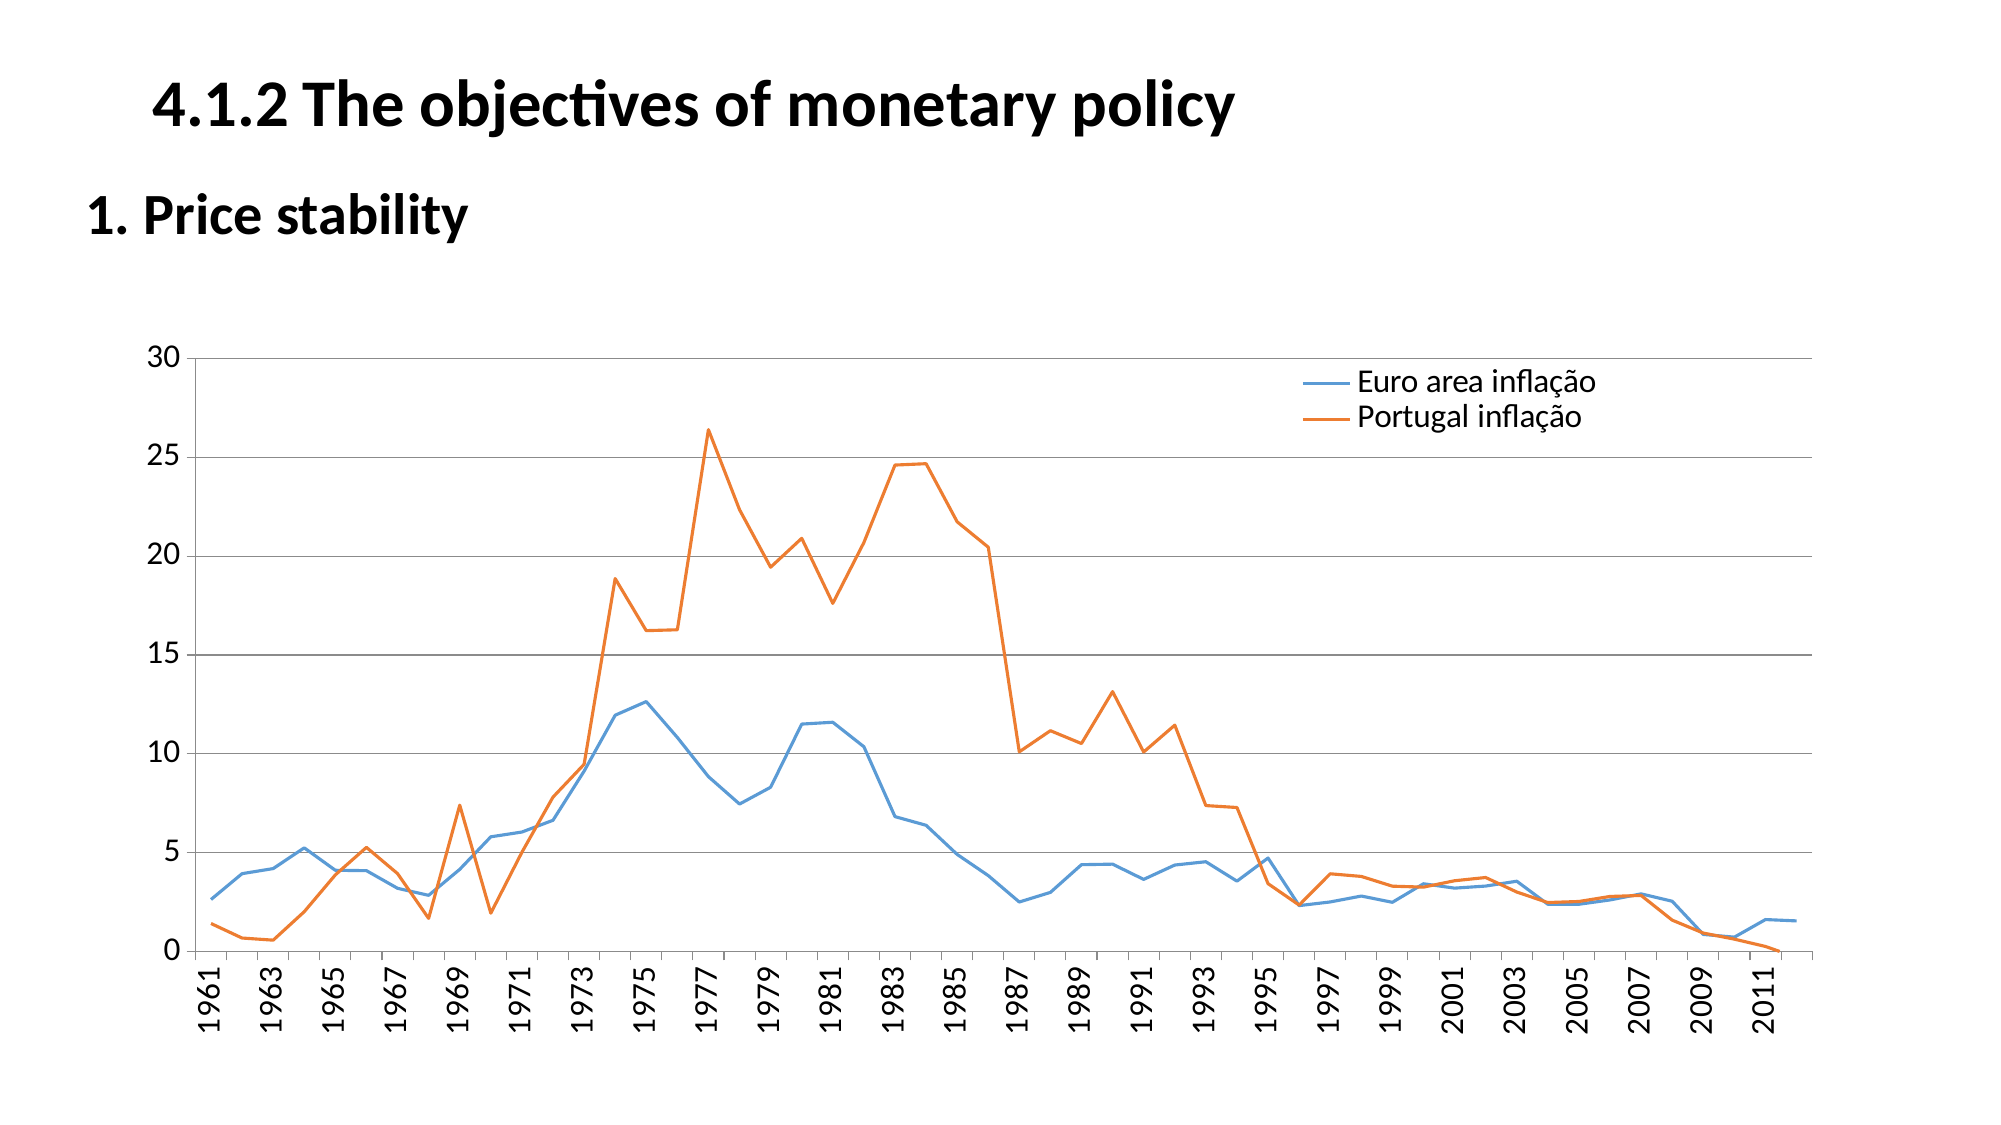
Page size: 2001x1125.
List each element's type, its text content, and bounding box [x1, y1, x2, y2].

chart [137, 277, 1863, 1080]
title 4.1.2 The objectives of monetary policy [137, 40, 1863, 170]
text_box 1. Price stability [70, 168, 1020, 254]
